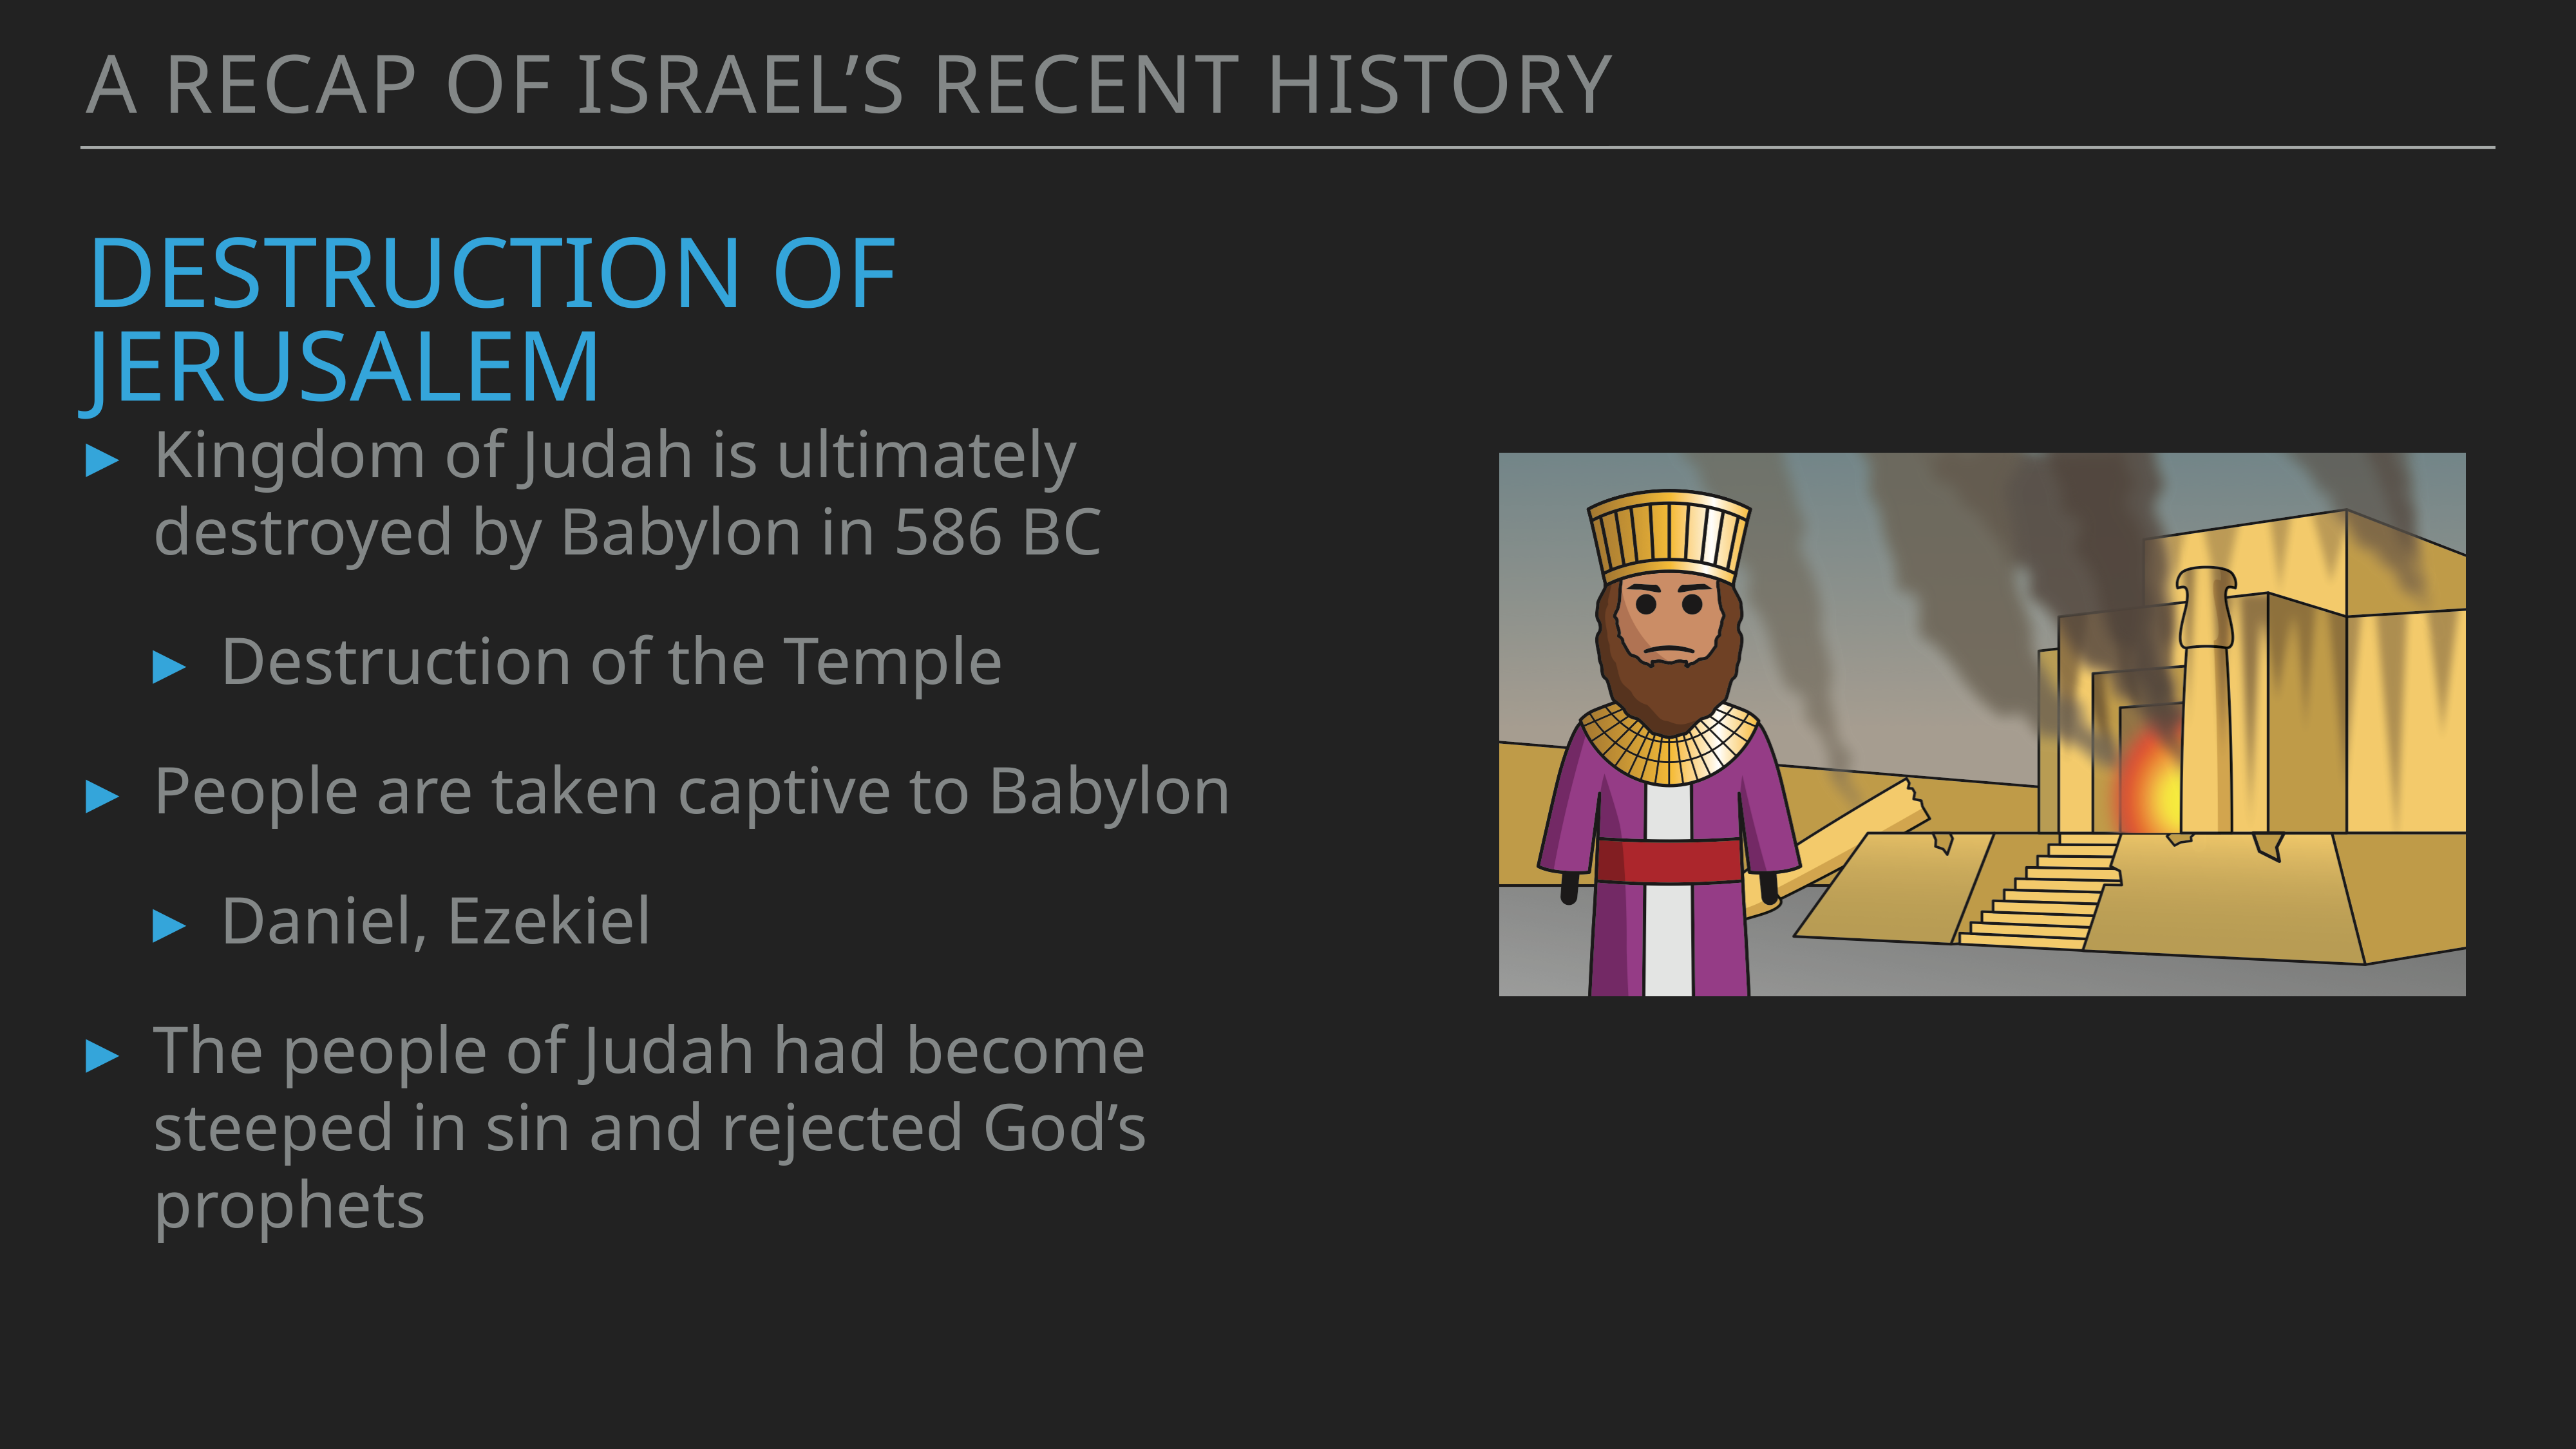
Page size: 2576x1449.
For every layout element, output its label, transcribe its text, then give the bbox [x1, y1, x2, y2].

list A recap of Israel’s recent history [80, 43, 2295, 135]
title Destruction of jerusalem [80, 227, 1329, 336]
picture [1499, 452, 2466, 997]
list Kingdom of Judah is ultimately destroyed by Babylon in 586 BC Destruction of the Temple People are taken captive to Babylon Daniel, Ezekiel The people of Judah had become steeped in sin and rejected God’s prophets [80, 407, 1329, 1316]
